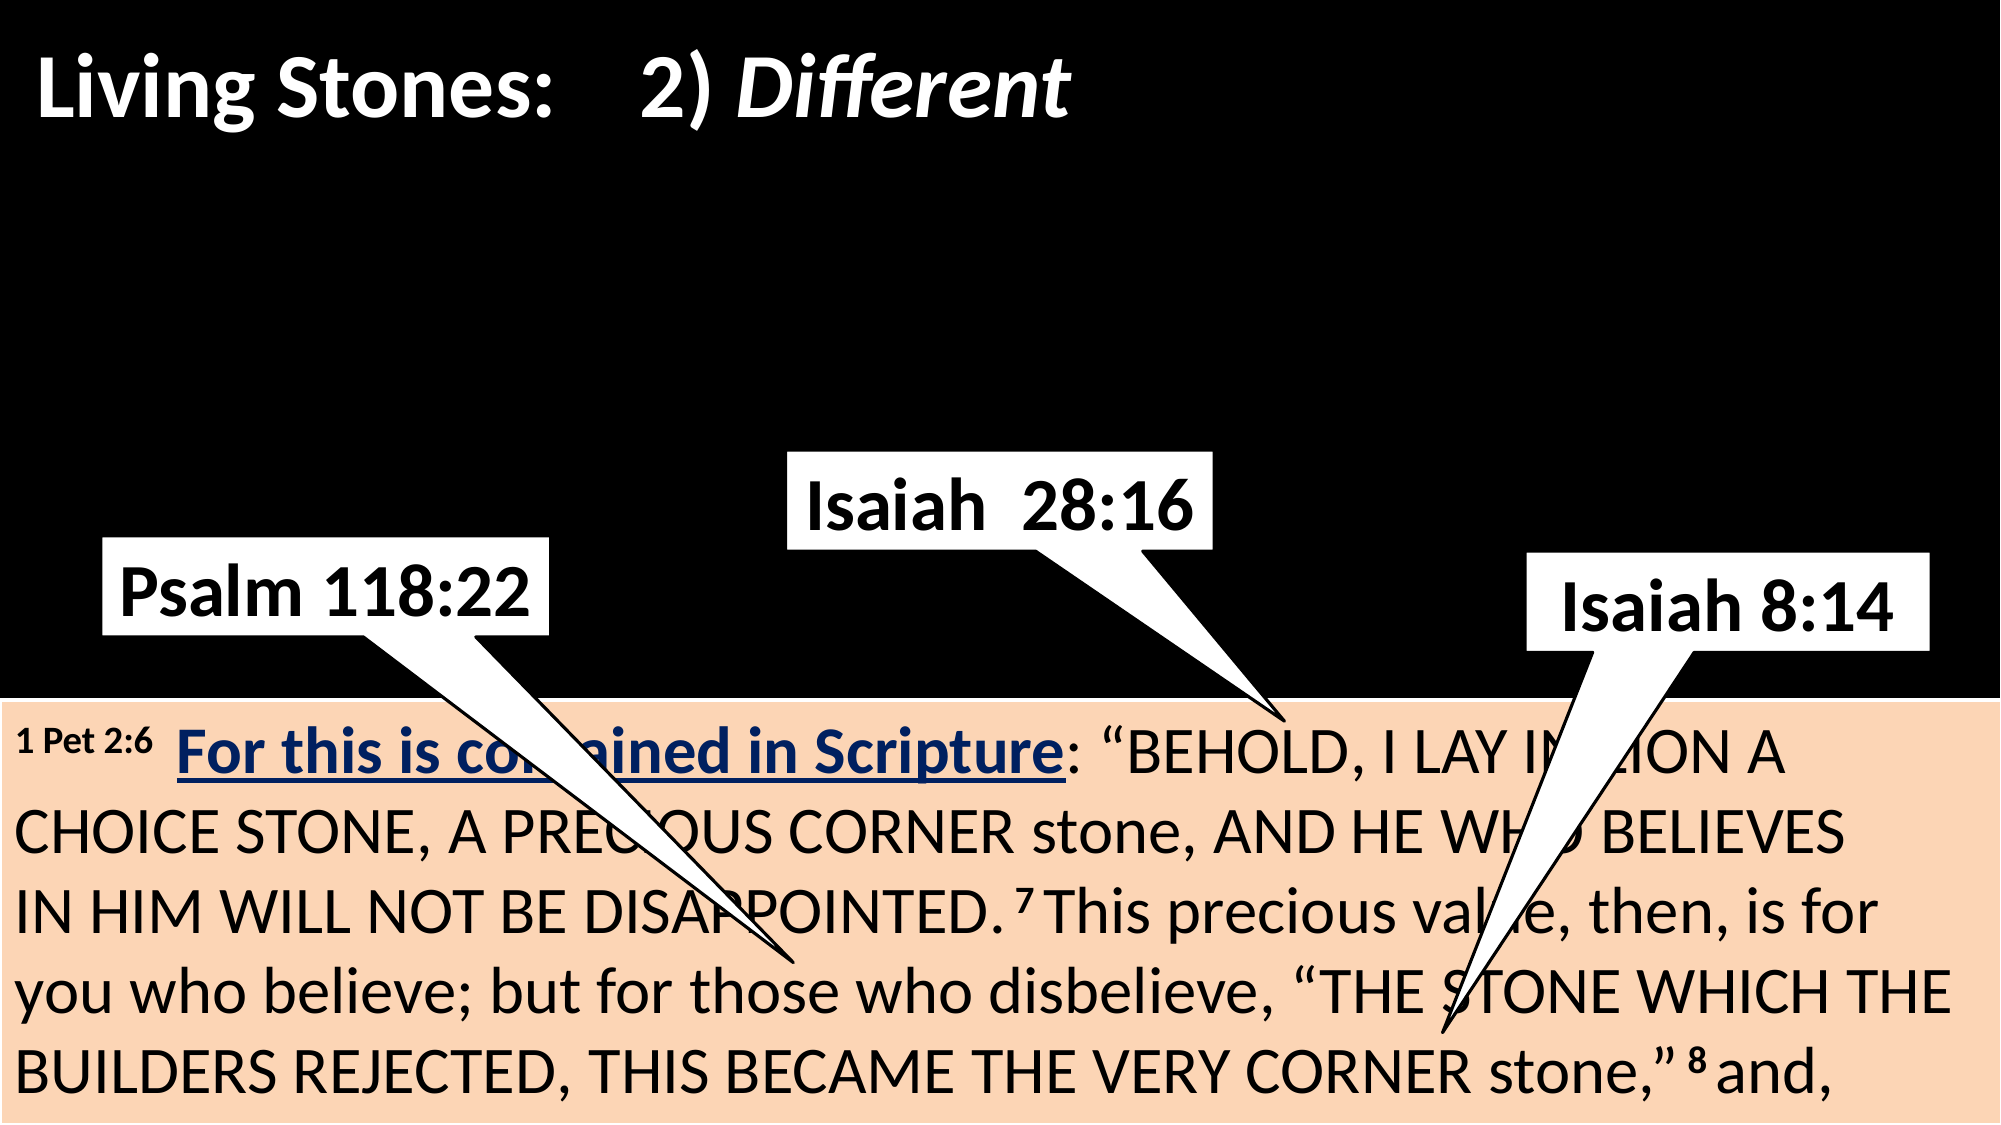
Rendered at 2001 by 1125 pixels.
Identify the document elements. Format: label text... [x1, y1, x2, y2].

text_box Psalm 118:22 [98, 533, 795, 965]
text_box Isaiah 8:14 [1440, 549, 1934, 1035]
text_box Living Stones: [0, 22, 620, 140]
text_box Isaiah 28:16 [783, 447, 1287, 723]
text_box 1 Pet 2:6 For this is contained in Scripture: “Behold, I lay in Zion a choice stone, a precious corner stone, And he who believes in Him will not be disappointed. 7 This precious value, then, is for you who believe; but for those who disbelieve, “The stone which the builders rejected, This became the very corner stone,” 8 and, “A stone of stumbling and a rock of offense” [0, 698, 2000, 1125]
text_box 2) Different [617, 22, 1990, 140]
